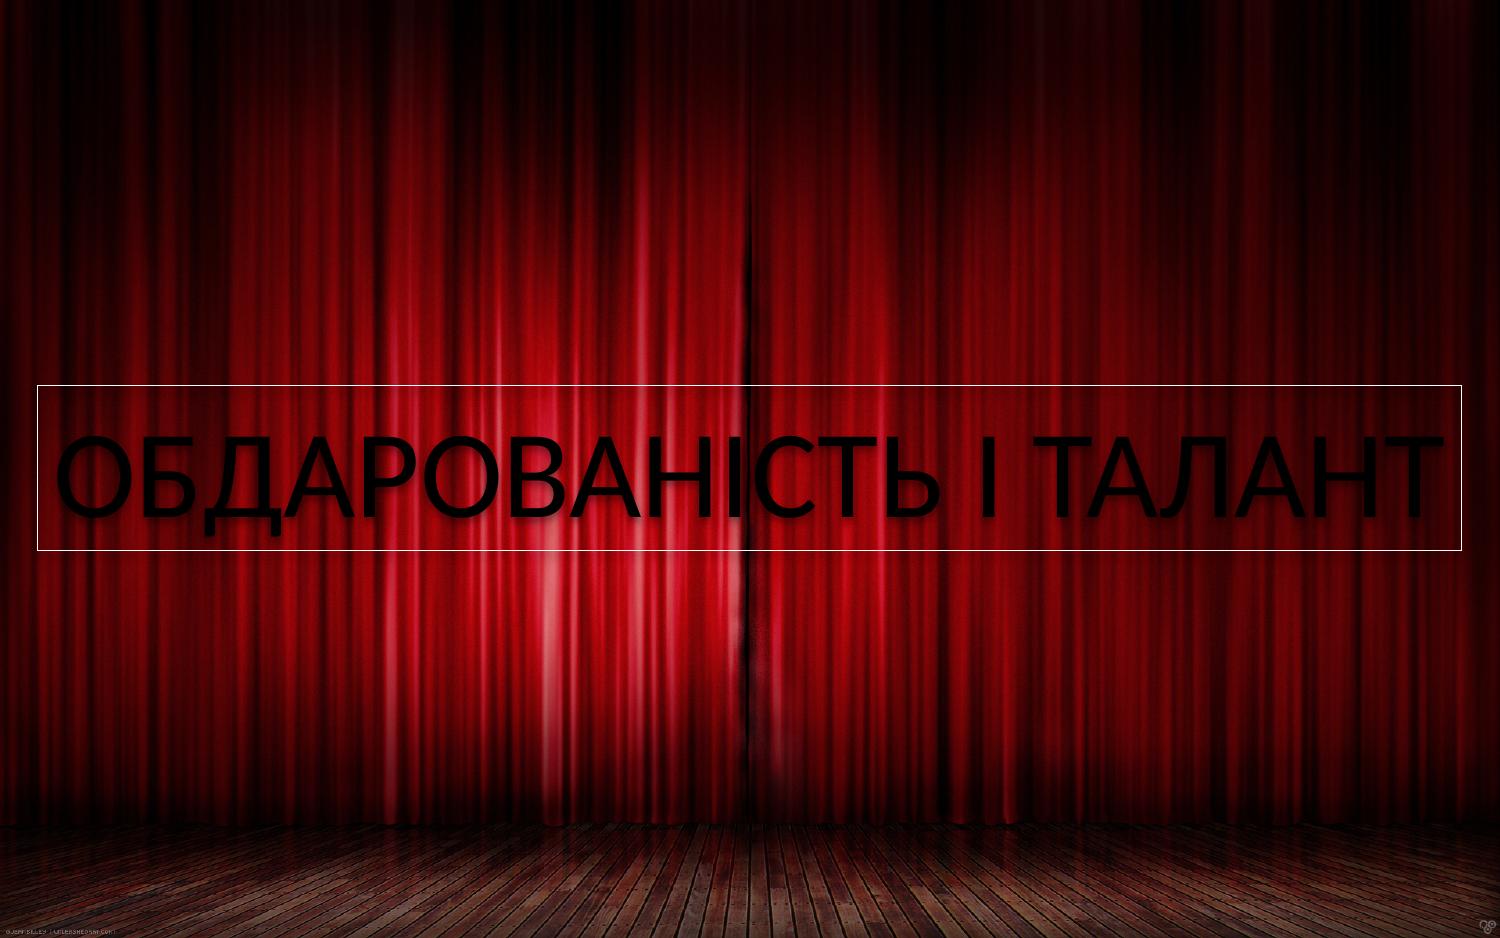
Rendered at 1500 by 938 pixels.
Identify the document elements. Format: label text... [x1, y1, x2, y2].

text_box ОБДАРОВАНІСТЬ І ТАЛАНТ [37, 385, 1462, 551]
picture [0, 0, 1500, 938]
